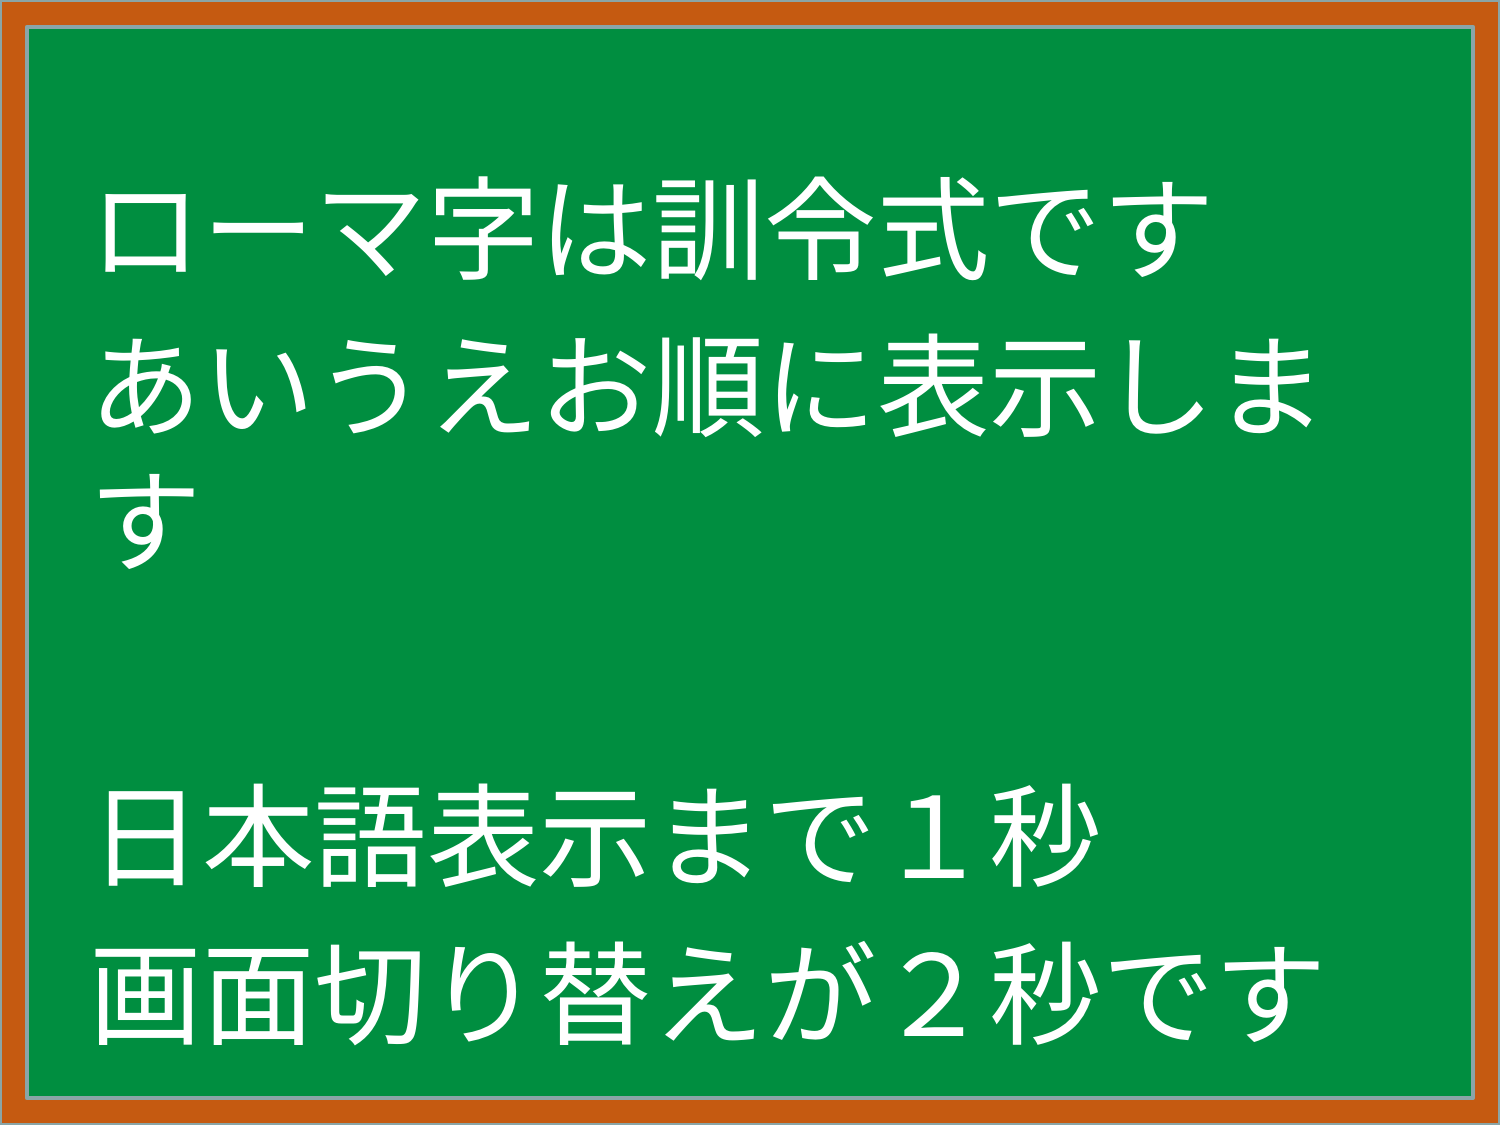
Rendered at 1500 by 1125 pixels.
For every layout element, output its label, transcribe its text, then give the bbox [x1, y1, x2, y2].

list ローマ字は訓令式です あいうえお順に表示します 日本語表示まで１秒 画面切り替えが２秒です [75, 151, 1425, 996]
